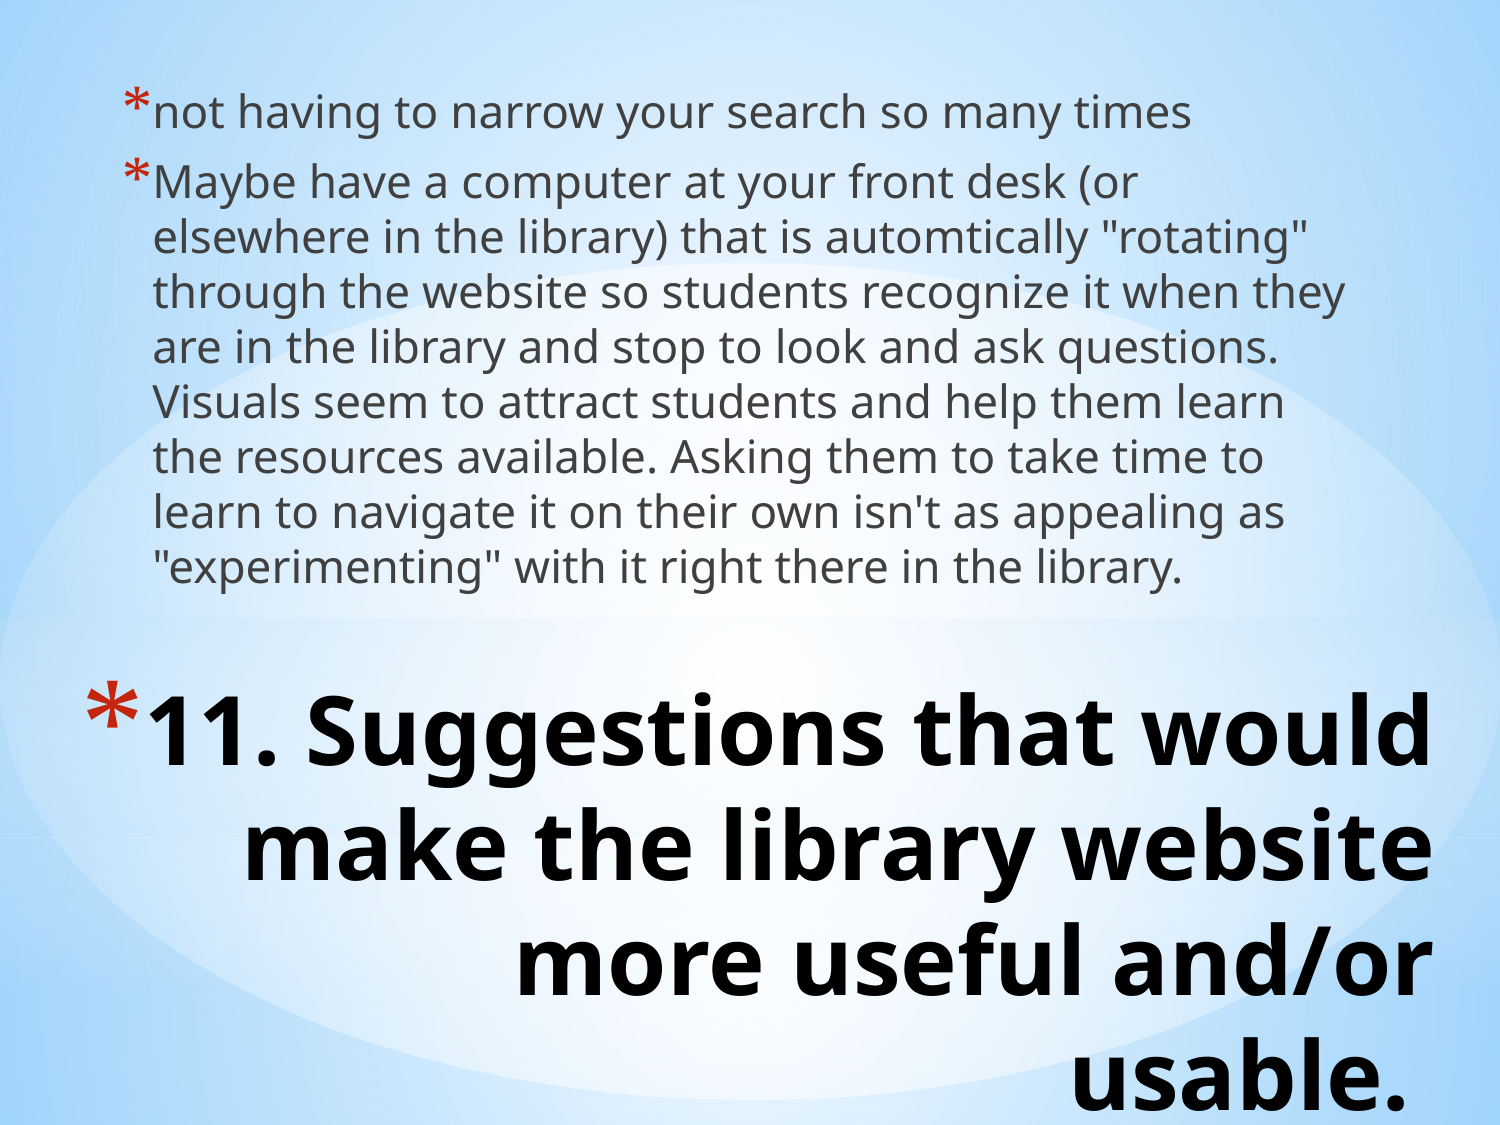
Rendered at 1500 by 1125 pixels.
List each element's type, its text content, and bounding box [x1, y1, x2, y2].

title 11. Suggestions that would make the library website more useful and/or usable. [62, 662, 1450, 850]
list not having to narrow your search so many times Maybe have a computer at your front desk (or elsewhere in the library) that is automtically "rotating" through the website so students recognize it when they are in the library and stop to look and ask questions. Visuals seem to attract students and help them learn the resources available. Asking them to take time to learn to navigate it on their own isn't as appealing as "experimenting" with it right there in the library. [99, 75, 1363, 690]
